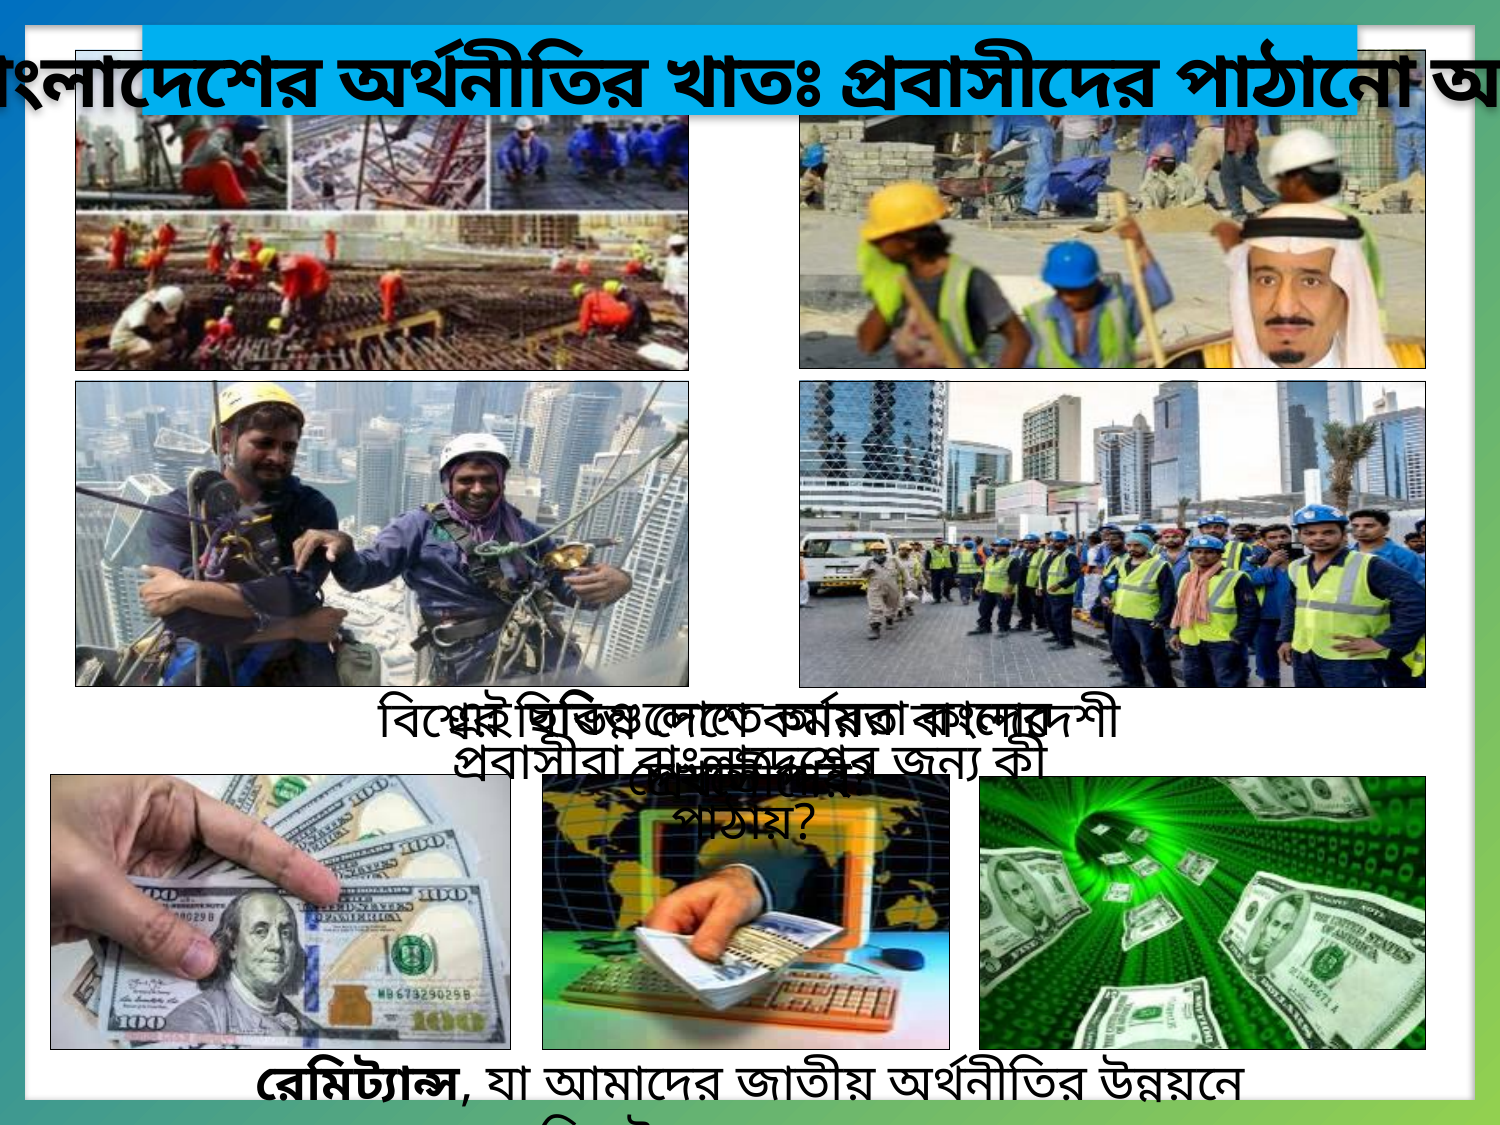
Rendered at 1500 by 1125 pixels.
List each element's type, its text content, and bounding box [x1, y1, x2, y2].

text_box রেমিট্যান্স, যা আমাদের জাতীয় অর্থনীতির উন্নয়নে বিরাট অবদান রাখছে [194, 1042, 1305, 1103]
text_box এই ছবিগুলোতে আমরা কাদের দেখতে পাই? [389, 698, 1110, 738]
picture [978, 776, 1427, 1050]
text_box প্রবাসীরা বাংলাদেশের জন্য কী পাঠায়? [434, 722, 1065, 783]
picture [542, 774, 950, 1050]
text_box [74, 49, 1427, 689]
text_box বিশ্বের বিভিন্ন দেশে কর্মরত বাংলাদেশী প্রবাসীদের [1065, 698, 1155, 741]
picture [49, 774, 511, 1050]
text_box বাংলাদেশের অর্থনীতির খাতঃ প্রবাসীদের পাঠানো অর্থ [142, 24, 1358, 48]
text_box বিশ্বের বিভিন্ন দেশে কর্মরত বাংলাদেশী প্রবাসীদের [344, 698, 434, 741]
